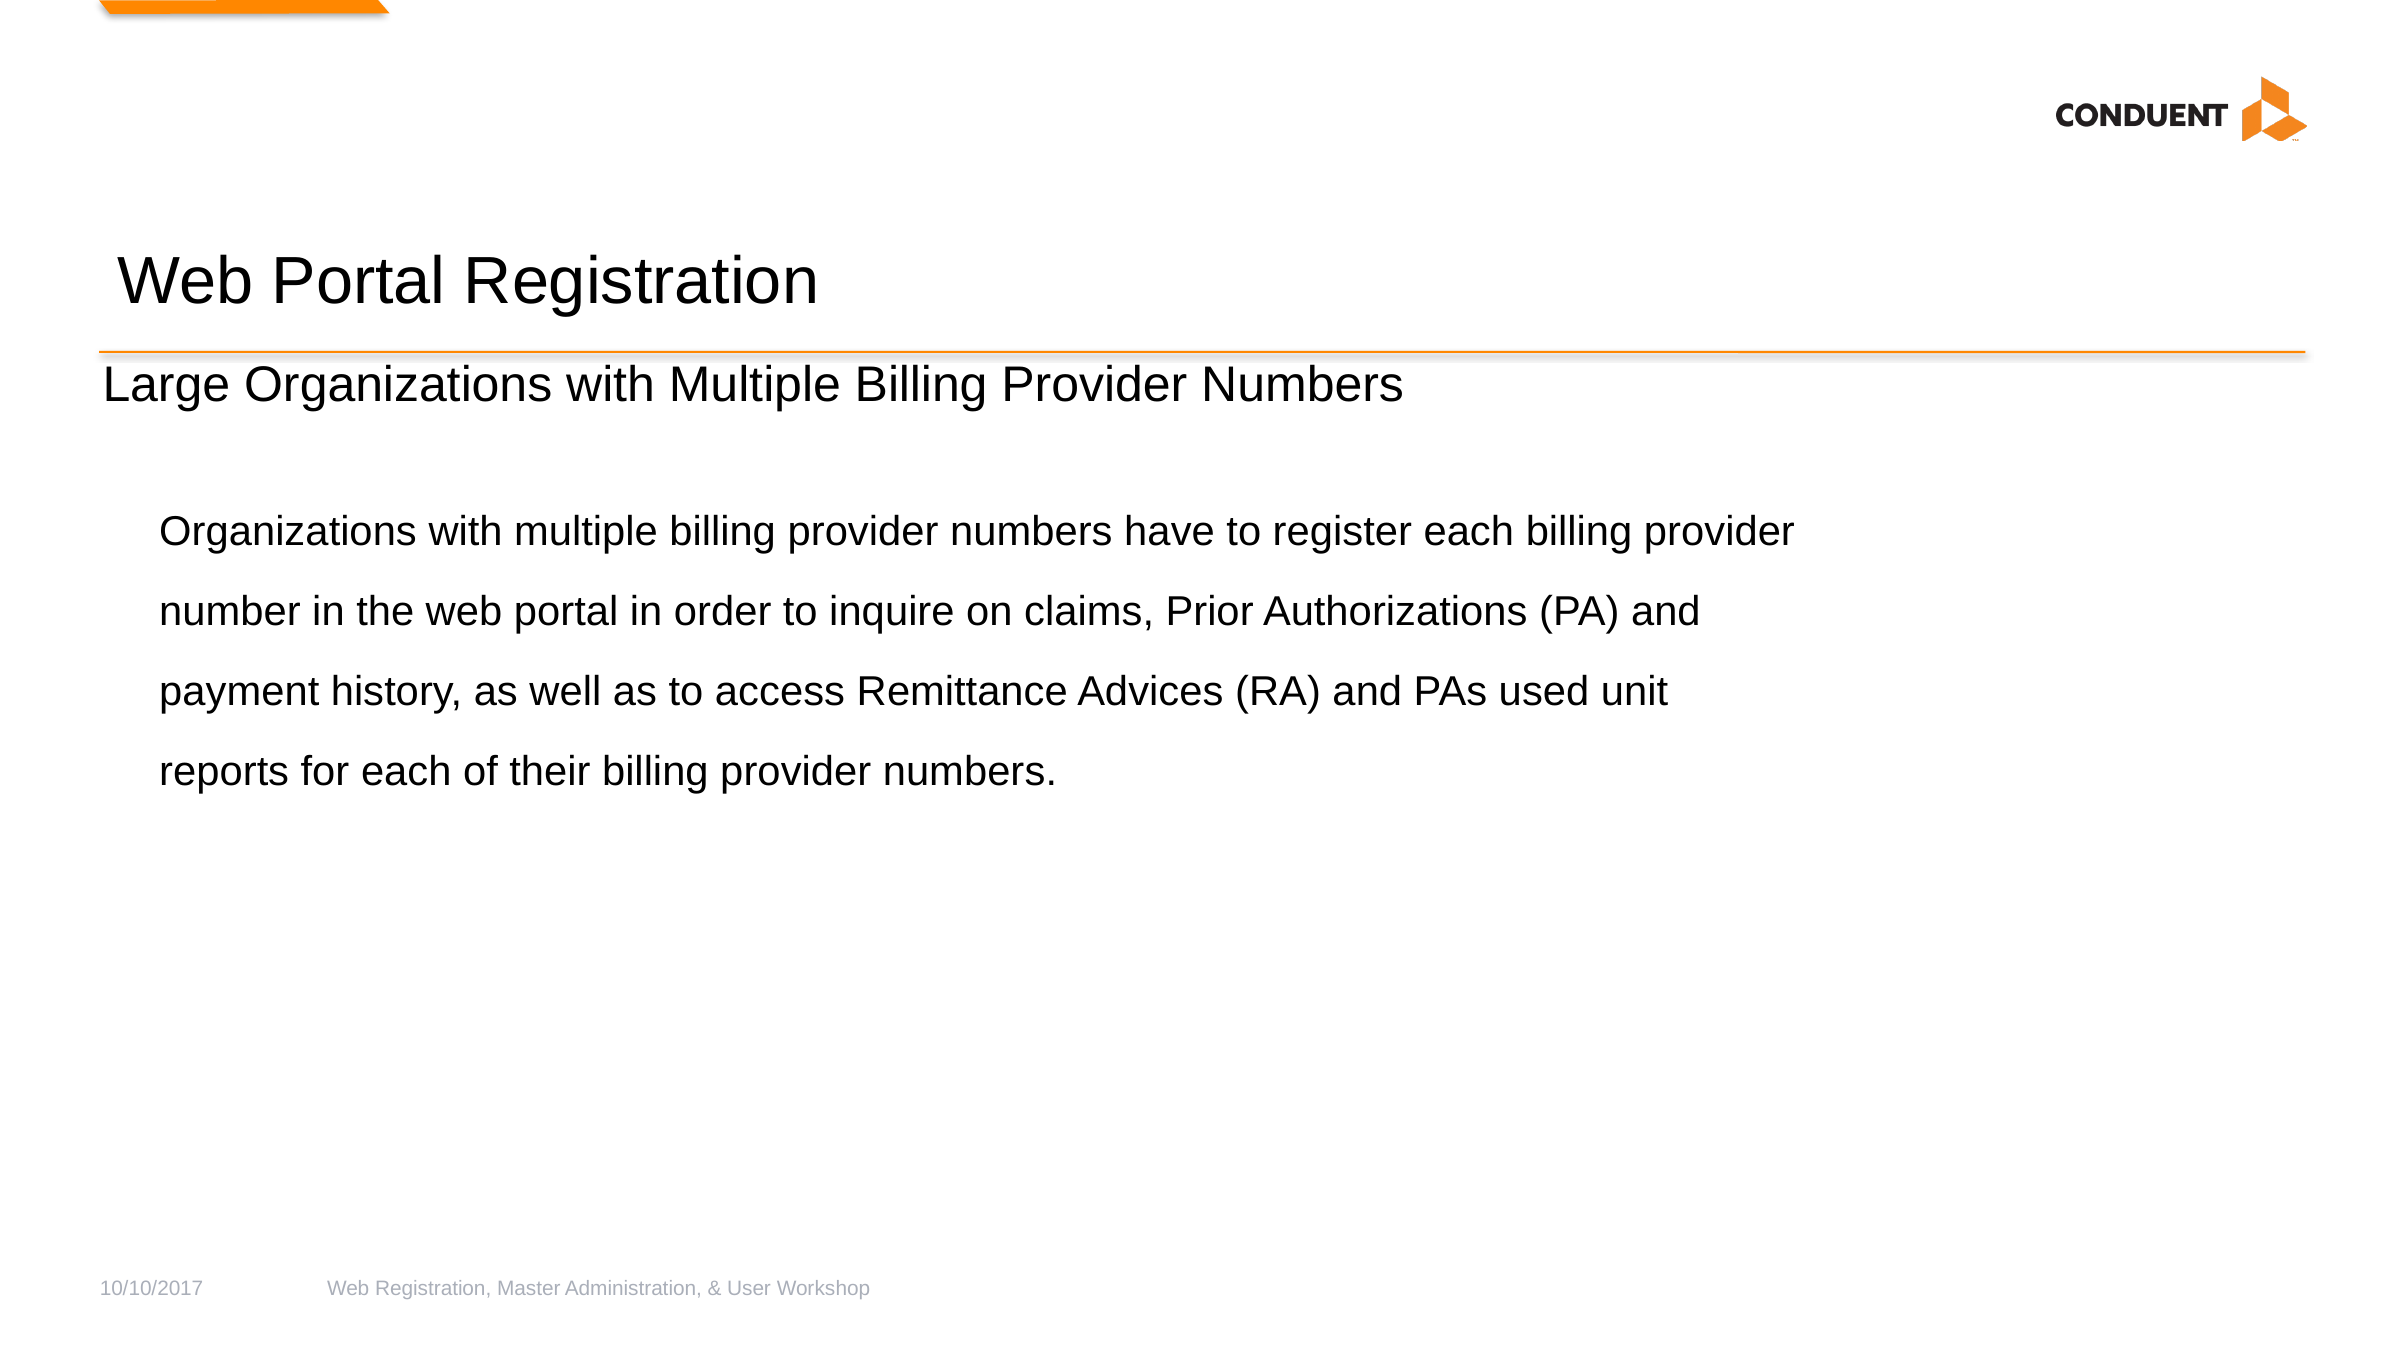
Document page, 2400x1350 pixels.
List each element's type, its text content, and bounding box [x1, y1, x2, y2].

text_box Large Organizations with Multiple Billing Provider Numbers Organizations with multiple billing provider numbers have to register each billing provider number in the web portal in order to inquire on claims, Prior Authorizations (PA) and payment history, as well as to access Remittance Advices (RA) and PAs used unit reports for each of their billing provider numbers. [102, 351, 1802, 1185]
footer Web Registration, Master Administration, & User Workshop [305, 1251, 1539, 1324]
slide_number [78, 1251, 305, 1324]
title Web Portal Registration [102, 229, 2074, 349]
